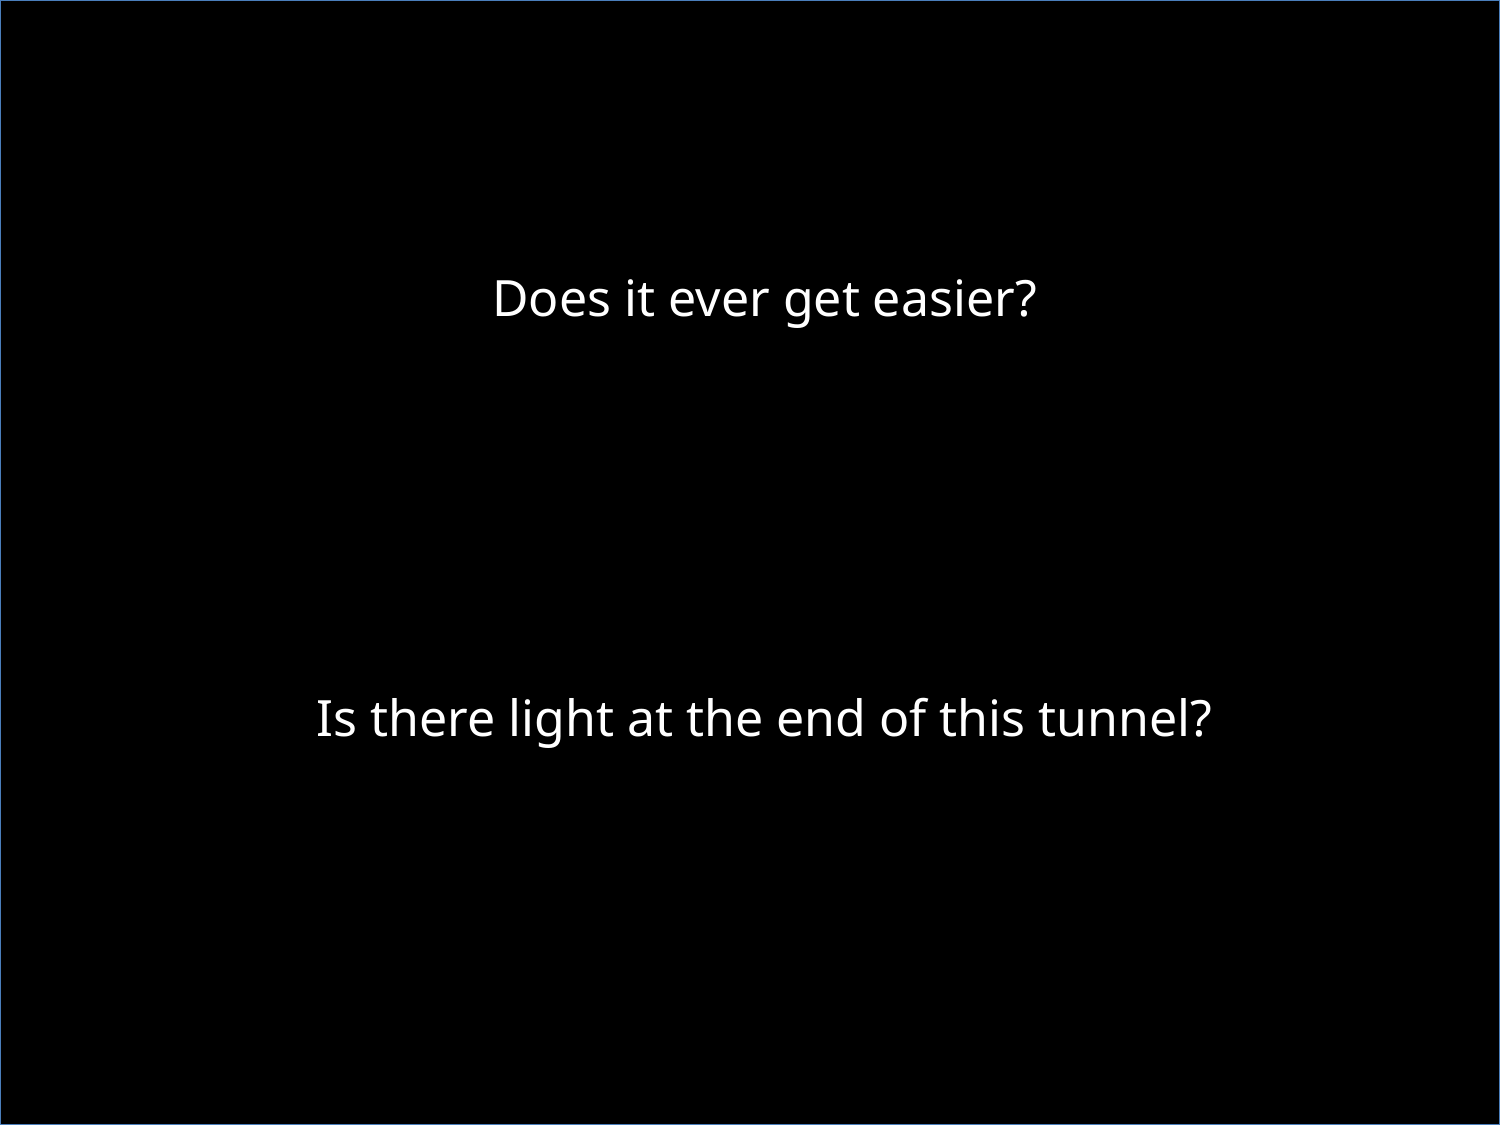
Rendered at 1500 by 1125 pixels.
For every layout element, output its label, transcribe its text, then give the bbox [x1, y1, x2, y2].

text_box [0, 0, 1500, 1125]
text_box Does it ever get easier? Is there light at the end of this tunnel? [301, 259, 1229, 754]
